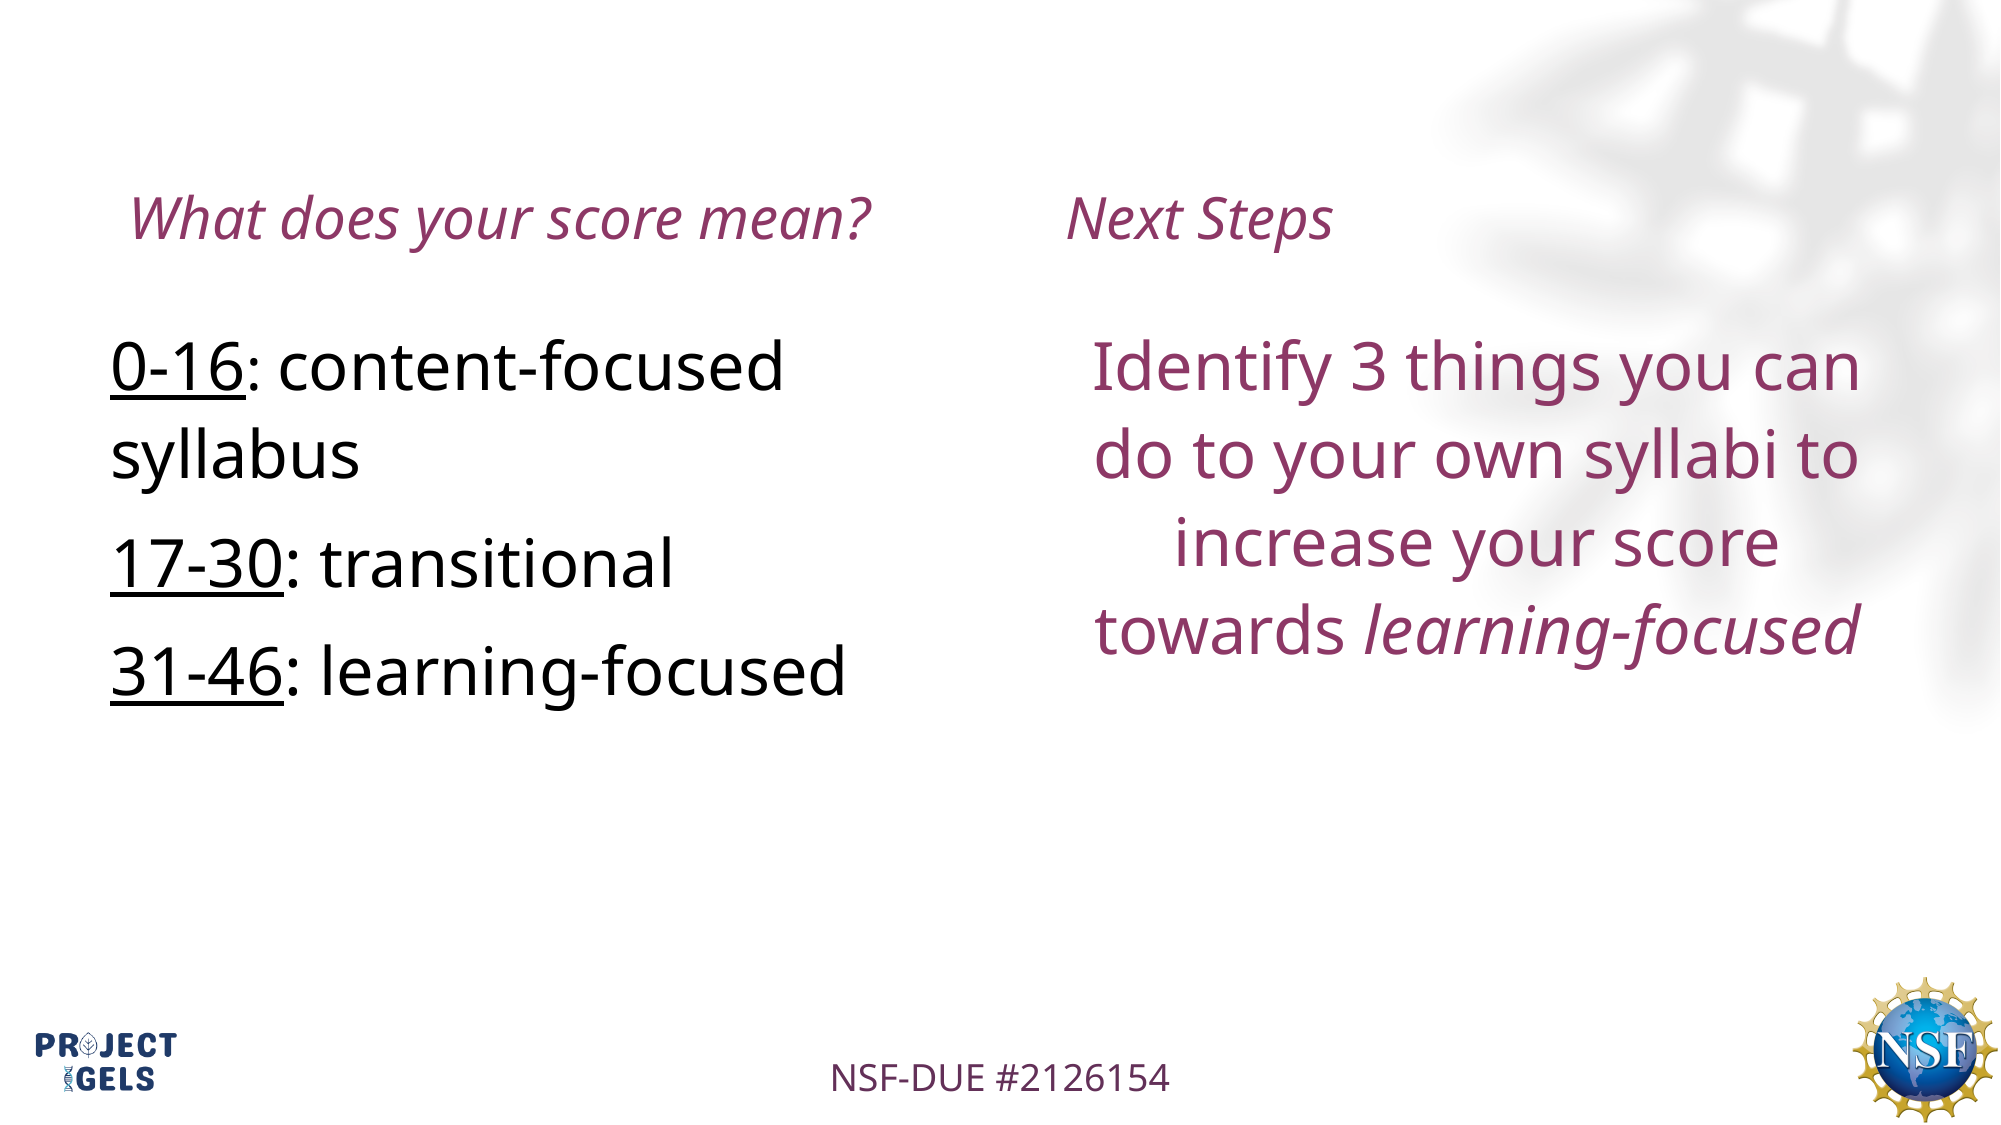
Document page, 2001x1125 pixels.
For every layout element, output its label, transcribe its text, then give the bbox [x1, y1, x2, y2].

list What does your score mean? [76, 123, 984, 259]
list Identify 3 things you can do to your own syllabi to increase your score towards learning-focused [1012, 308, 1925, 1016]
picture [27, 1010, 193, 1108]
list Next Steps [1012, 123, 1925, 259]
list 0-16: content-focused syllabus 17-30: transitional 31-46: learning-focused [76, 308, 984, 1016]
picture [1850, 974, 2000, 1125]
